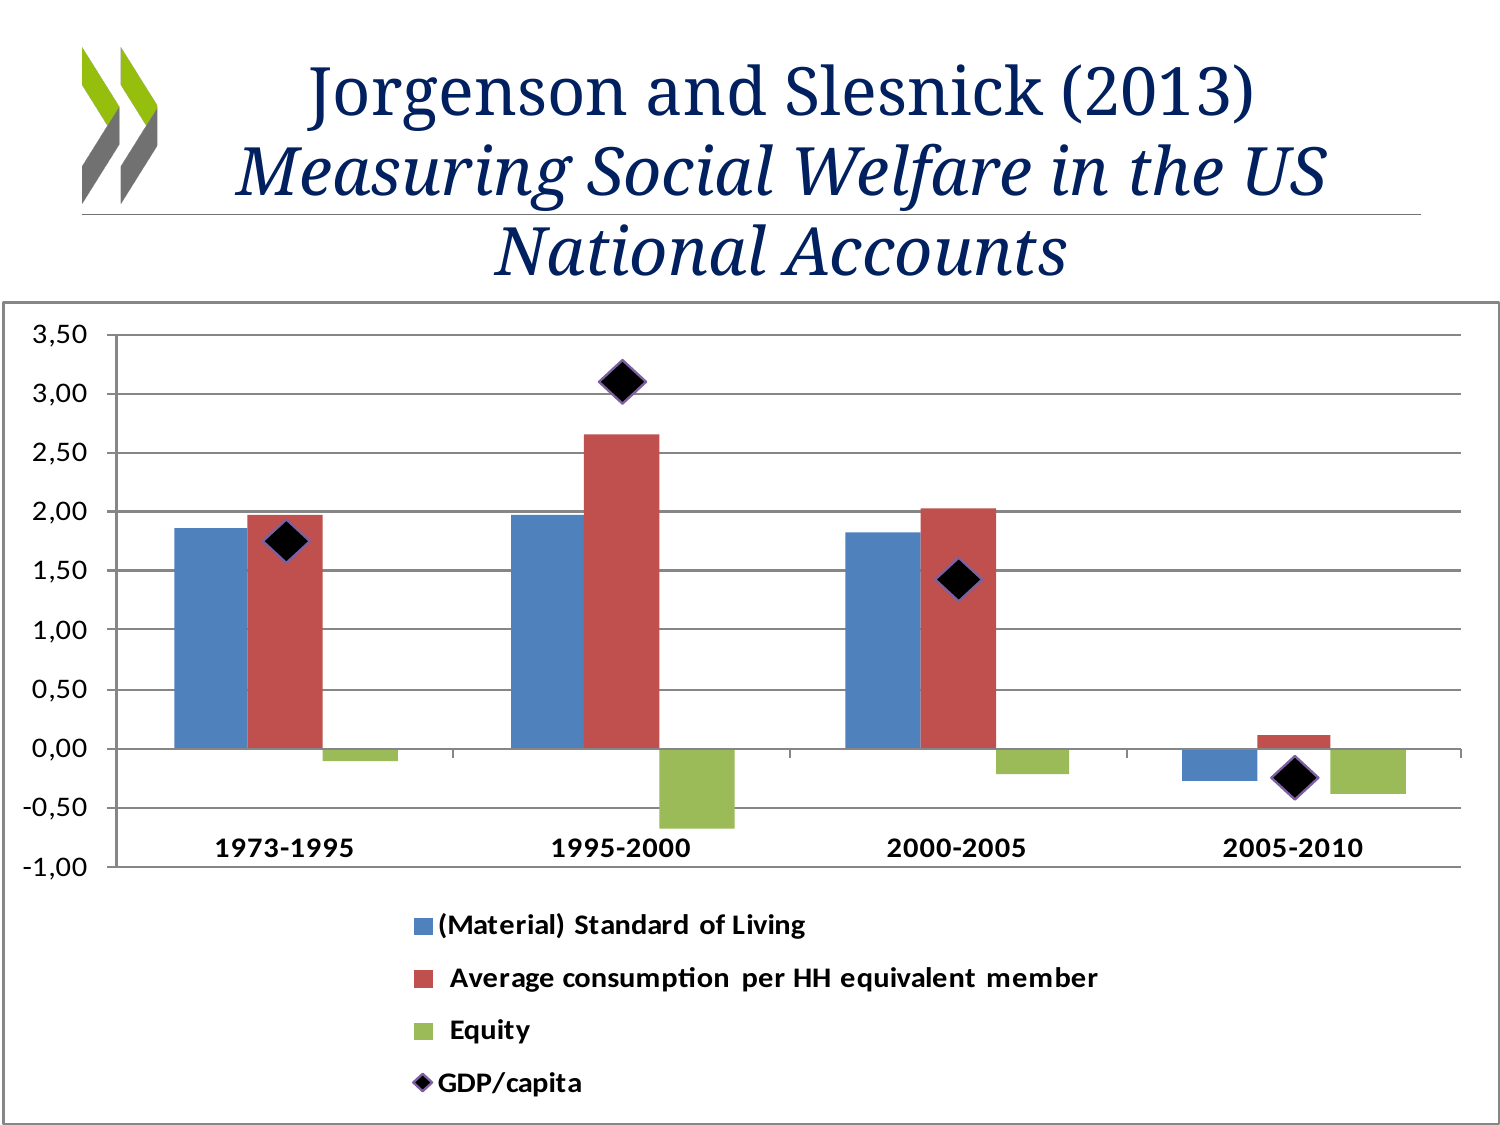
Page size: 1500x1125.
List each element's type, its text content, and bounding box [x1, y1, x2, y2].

title Jorgenson and Slesnick (2013) Measuring Social Welfare in the US National Accounts [171, 54, 1394, 283]
picture [0, 298, 1500, 1125]
